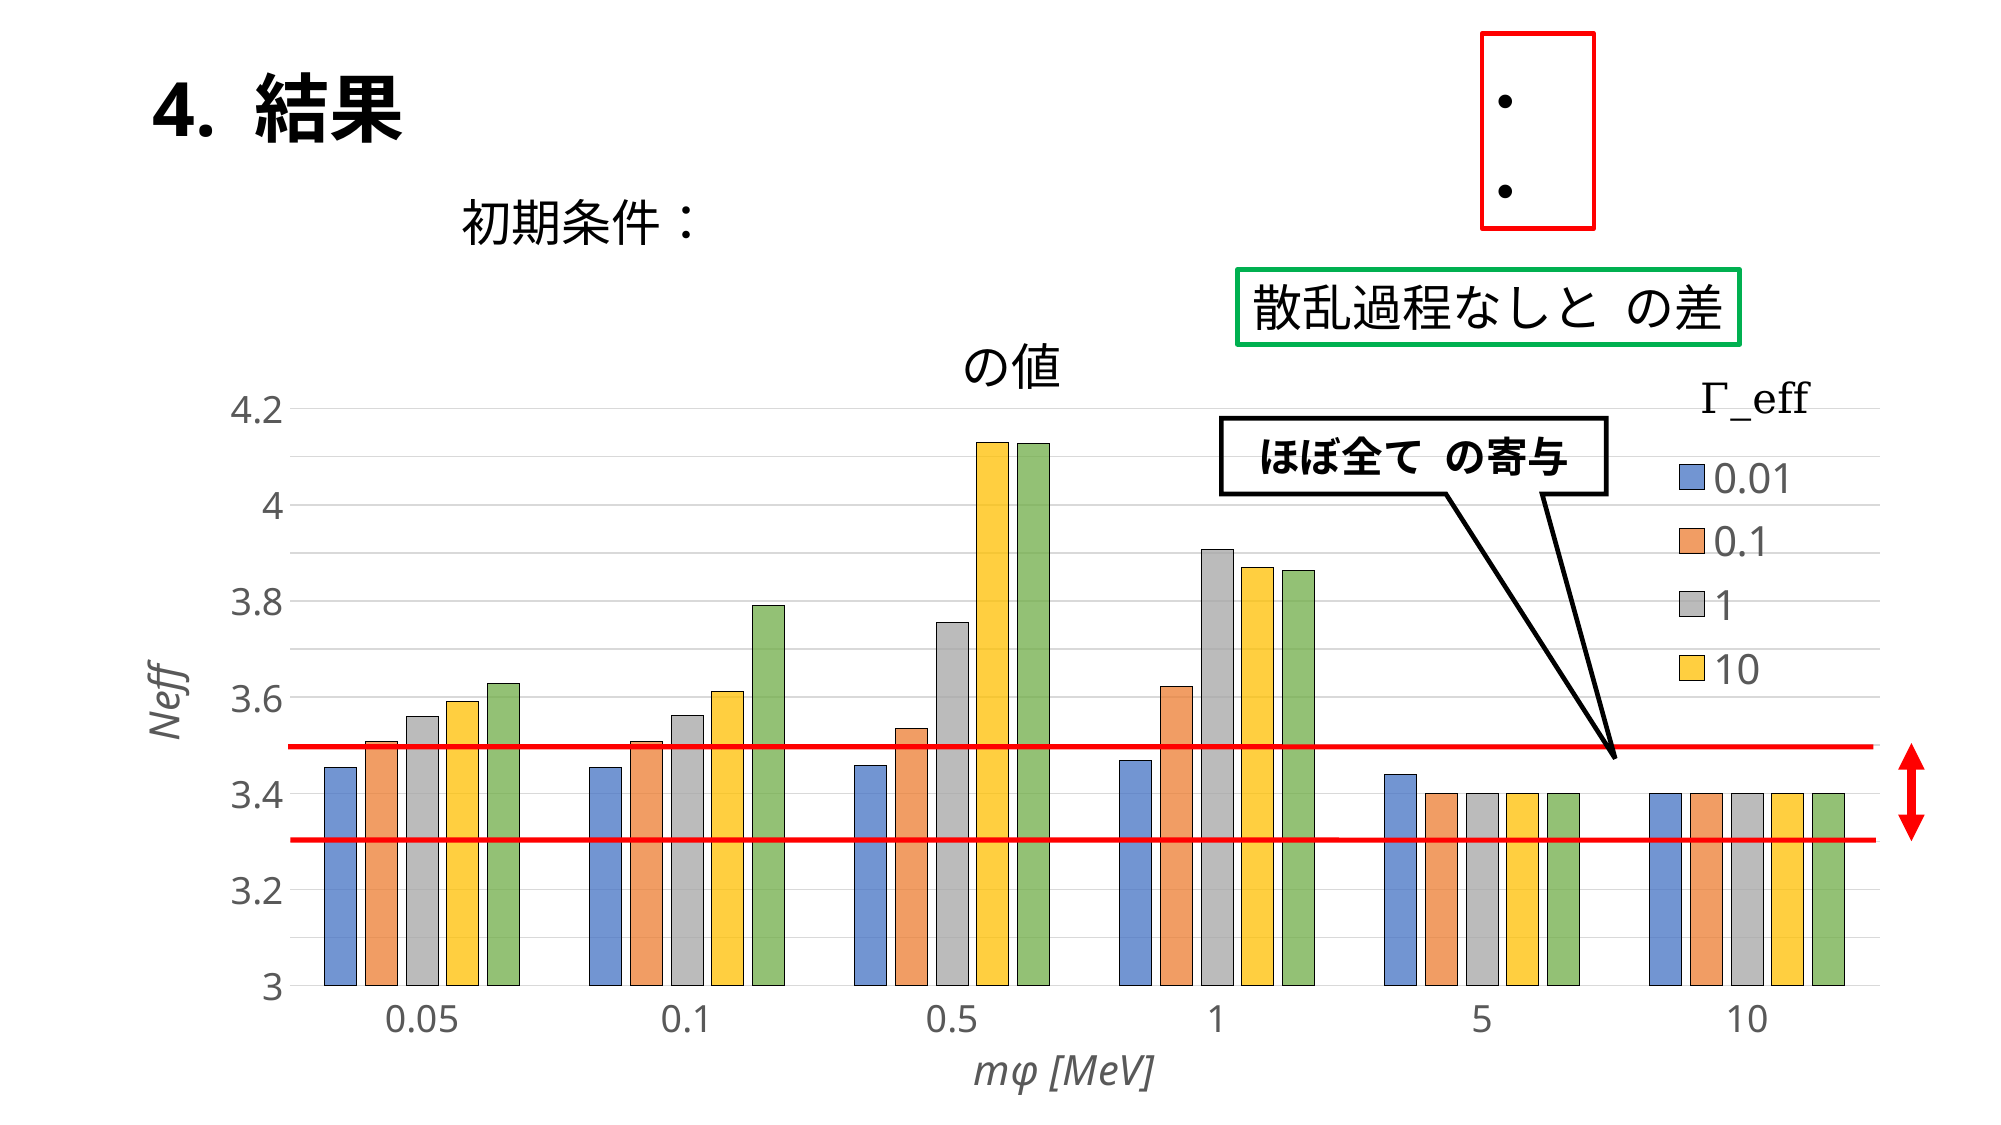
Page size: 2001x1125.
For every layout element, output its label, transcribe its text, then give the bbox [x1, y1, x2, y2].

chart [88, 338, 1912, 1125]
title 4. 結果 [137, 59, 965, 166]
